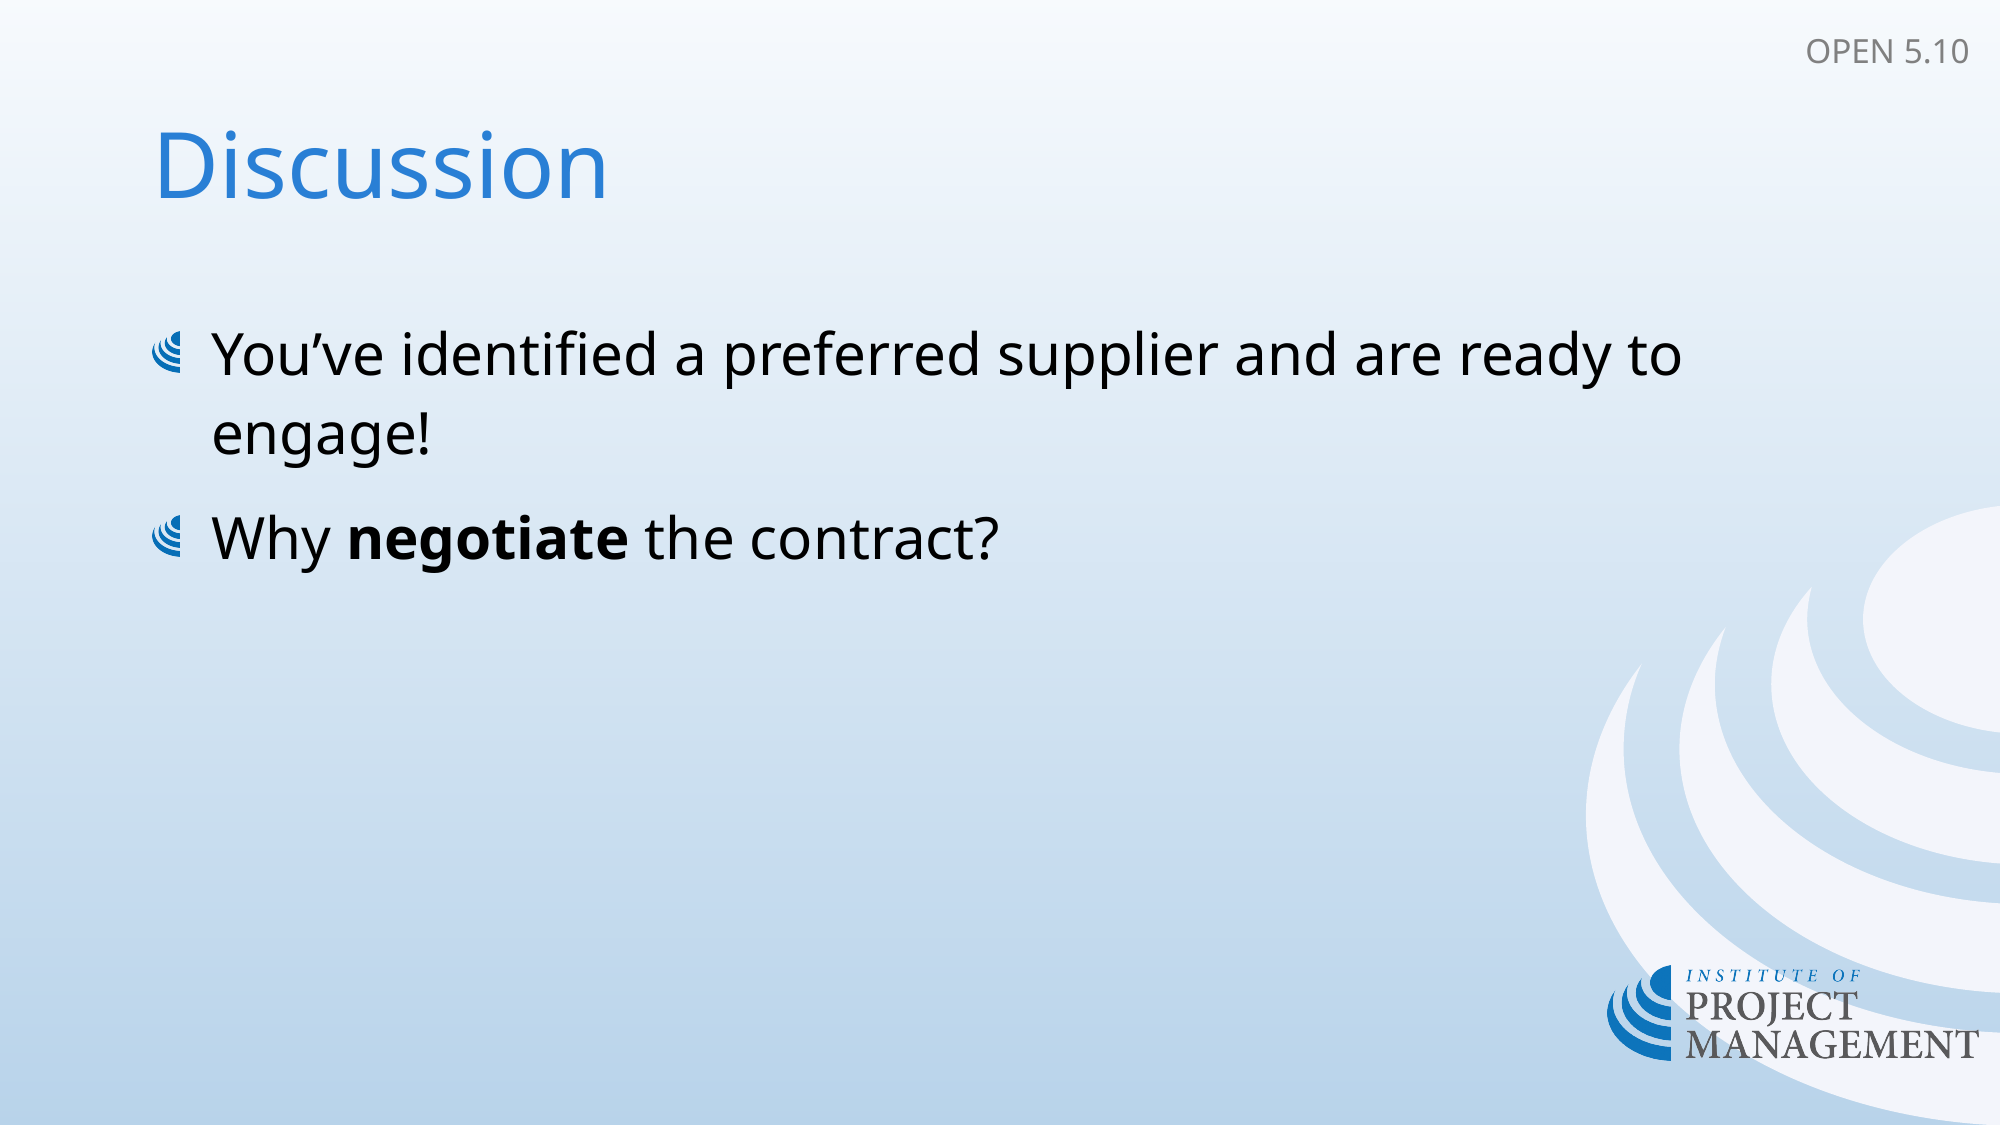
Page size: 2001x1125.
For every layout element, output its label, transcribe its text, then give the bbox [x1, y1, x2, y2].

picture [1607, 965, 1979, 1061]
title Discussion [137, 59, 1863, 278]
picture [152, 331, 194, 373]
list You’ve identified a preferred supplier and are ready to engage! Why negotiate the contract? [137, 299, 1863, 1014]
text_box OPEN 5.10 [1753, 22, 1985, 78]
picture [152, 515, 194, 557]
